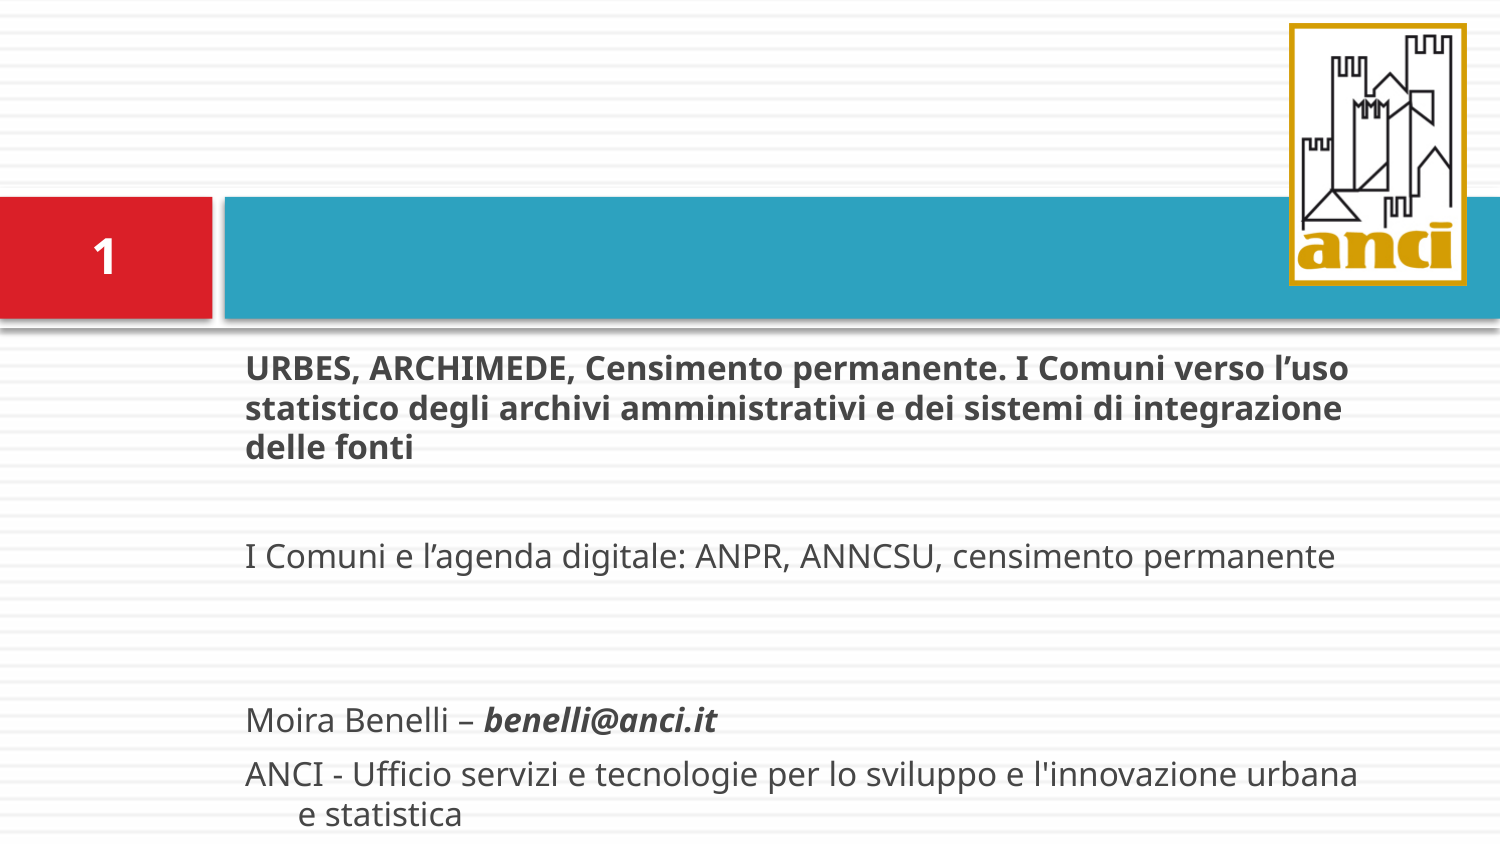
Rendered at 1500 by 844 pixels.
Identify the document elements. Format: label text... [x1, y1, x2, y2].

picture [1288, 23, 1467, 286]
text_box URBES, ARCHIMEDE, Censimento permanente. I Comuni verso l’uso statistico degli archivi amministrativi e dei sistemi di integrazione delle fonti I Comuni e l’agenda digitale: ANPR, ANNCSU, censimento permanente Moira Benelli – benelli@anci.it ANCI - Ufficio servizi e tecnologie per lo sviluppo e l'innovazione urbana e statistica [230, 339, 1388, 789]
title [224, 196, 1476, 319]
slide_number 1 [0, 215, 213, 303]
